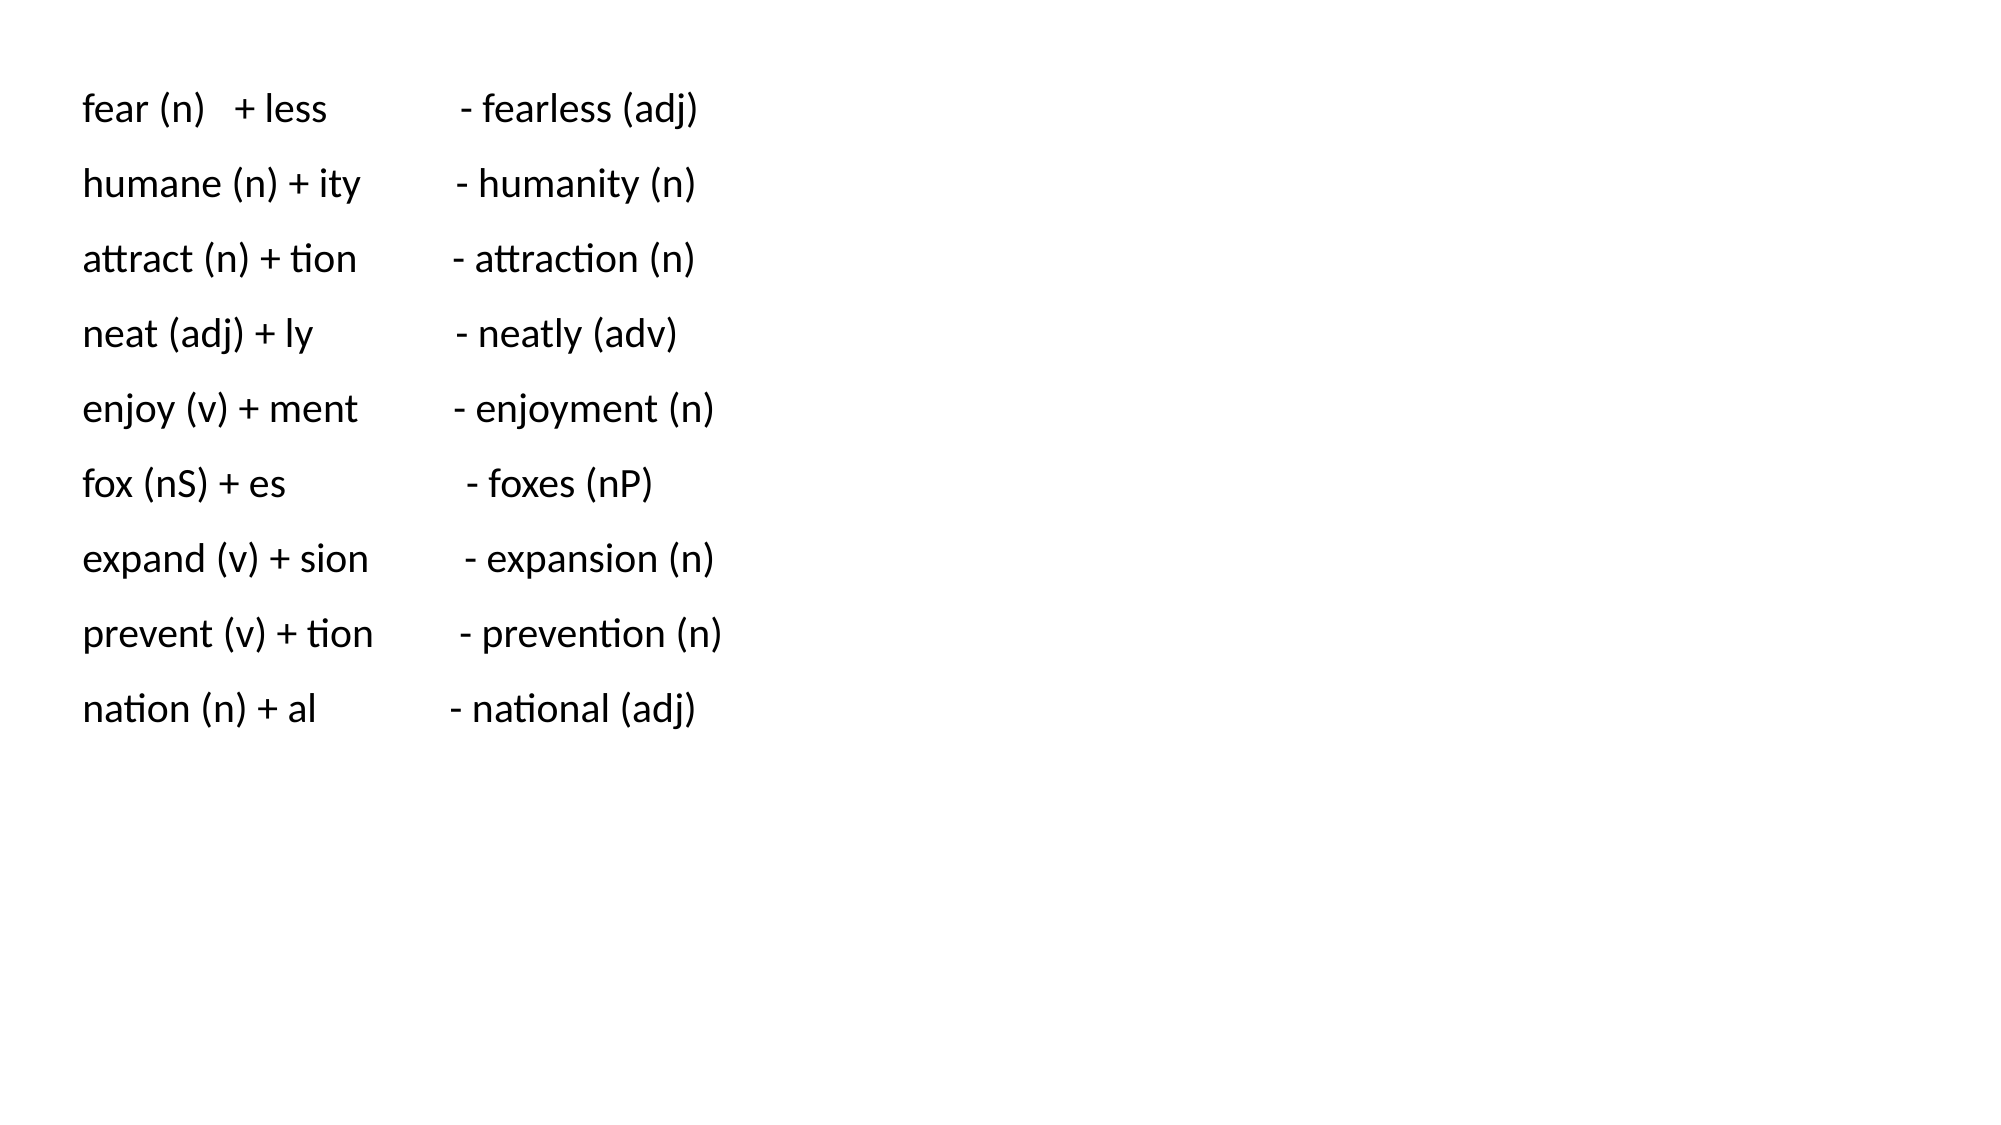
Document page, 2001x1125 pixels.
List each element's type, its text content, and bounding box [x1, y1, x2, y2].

text_box fear (n) + less - fearless (adj) humane (n) + ity - humanity (n) attract (n) + tion - attraction (n) neat (adj) + ly - neatly (adv) enjoy (v) + ment - enjoyment (n) fox (nS) + es - foxes (nP) expand (v) + sion - expansion (n) prevent (v) + tion - prevention (n) nation (n) + al - national (adj) [67, 48, 1893, 939]
